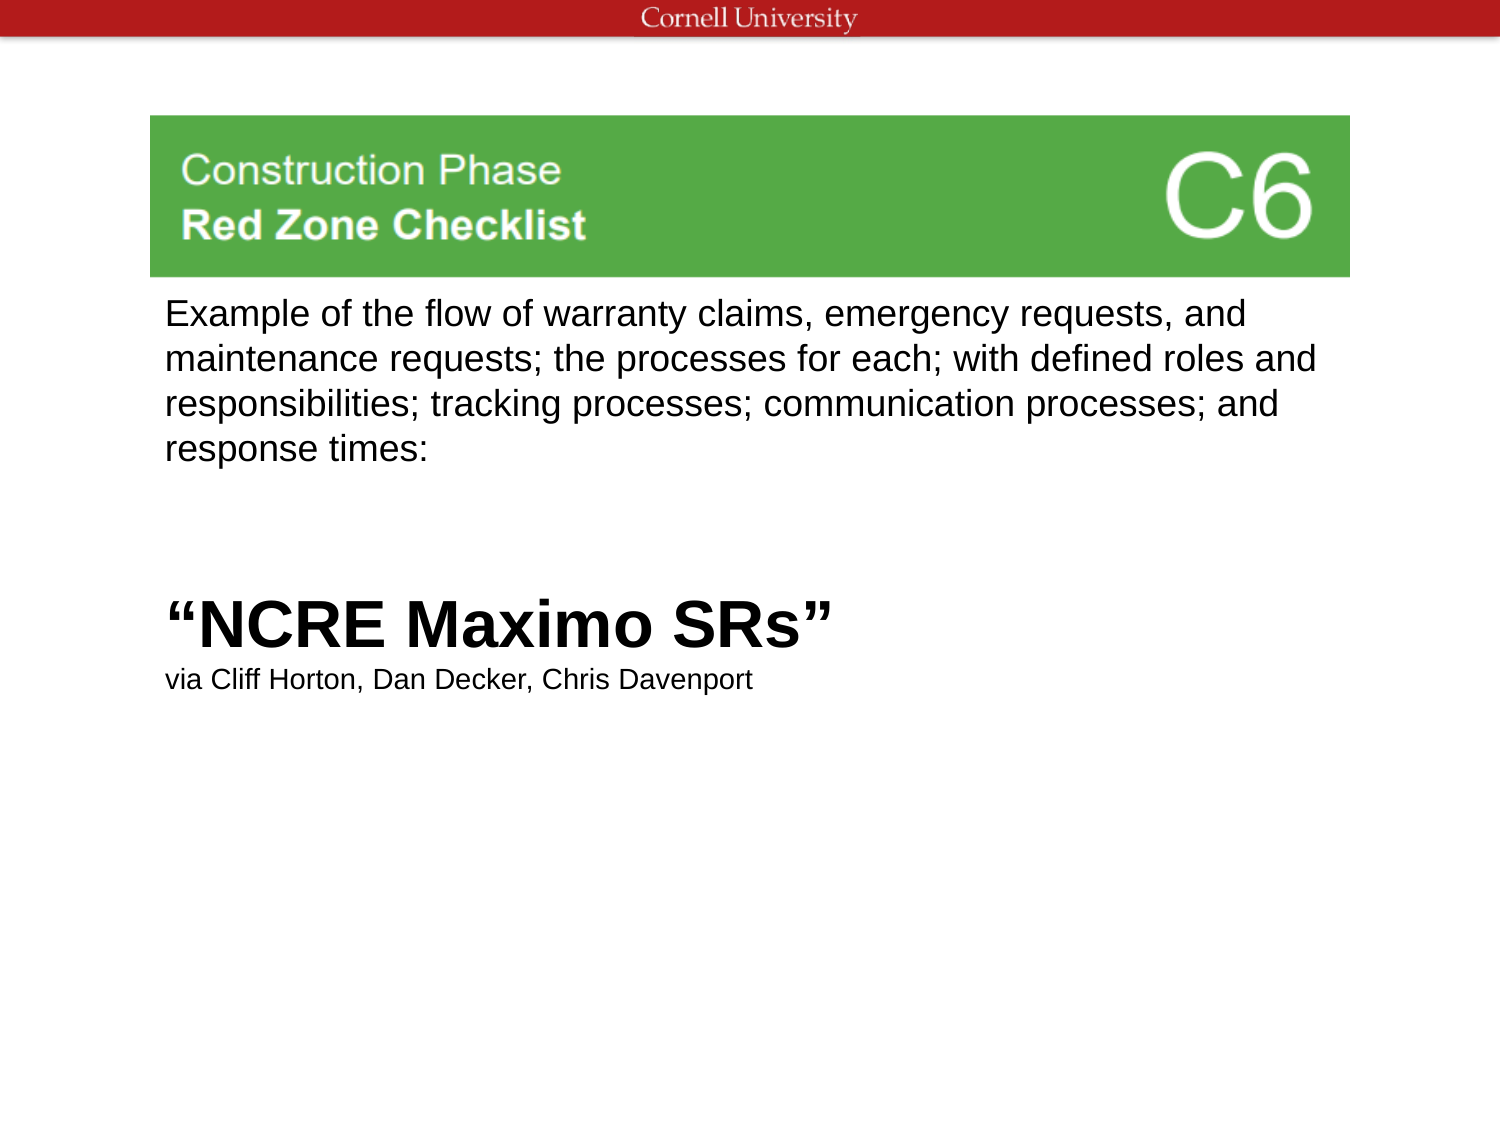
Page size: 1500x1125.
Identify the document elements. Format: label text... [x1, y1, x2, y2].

picture [149, 114, 1351, 280]
text_box “NCRE Maximo SRs” via Cliff Horton, Dan Decker, Chris Davenport [149, 562, 1213, 714]
picture [634, 0, 861, 61]
text_box Example of the flow of warranty claims, emergency requests, and maintenance requests; the processes for each; with defined roles and responsibilities; tracking processes; communication processes; and response times: [149, 285, 1350, 477]
